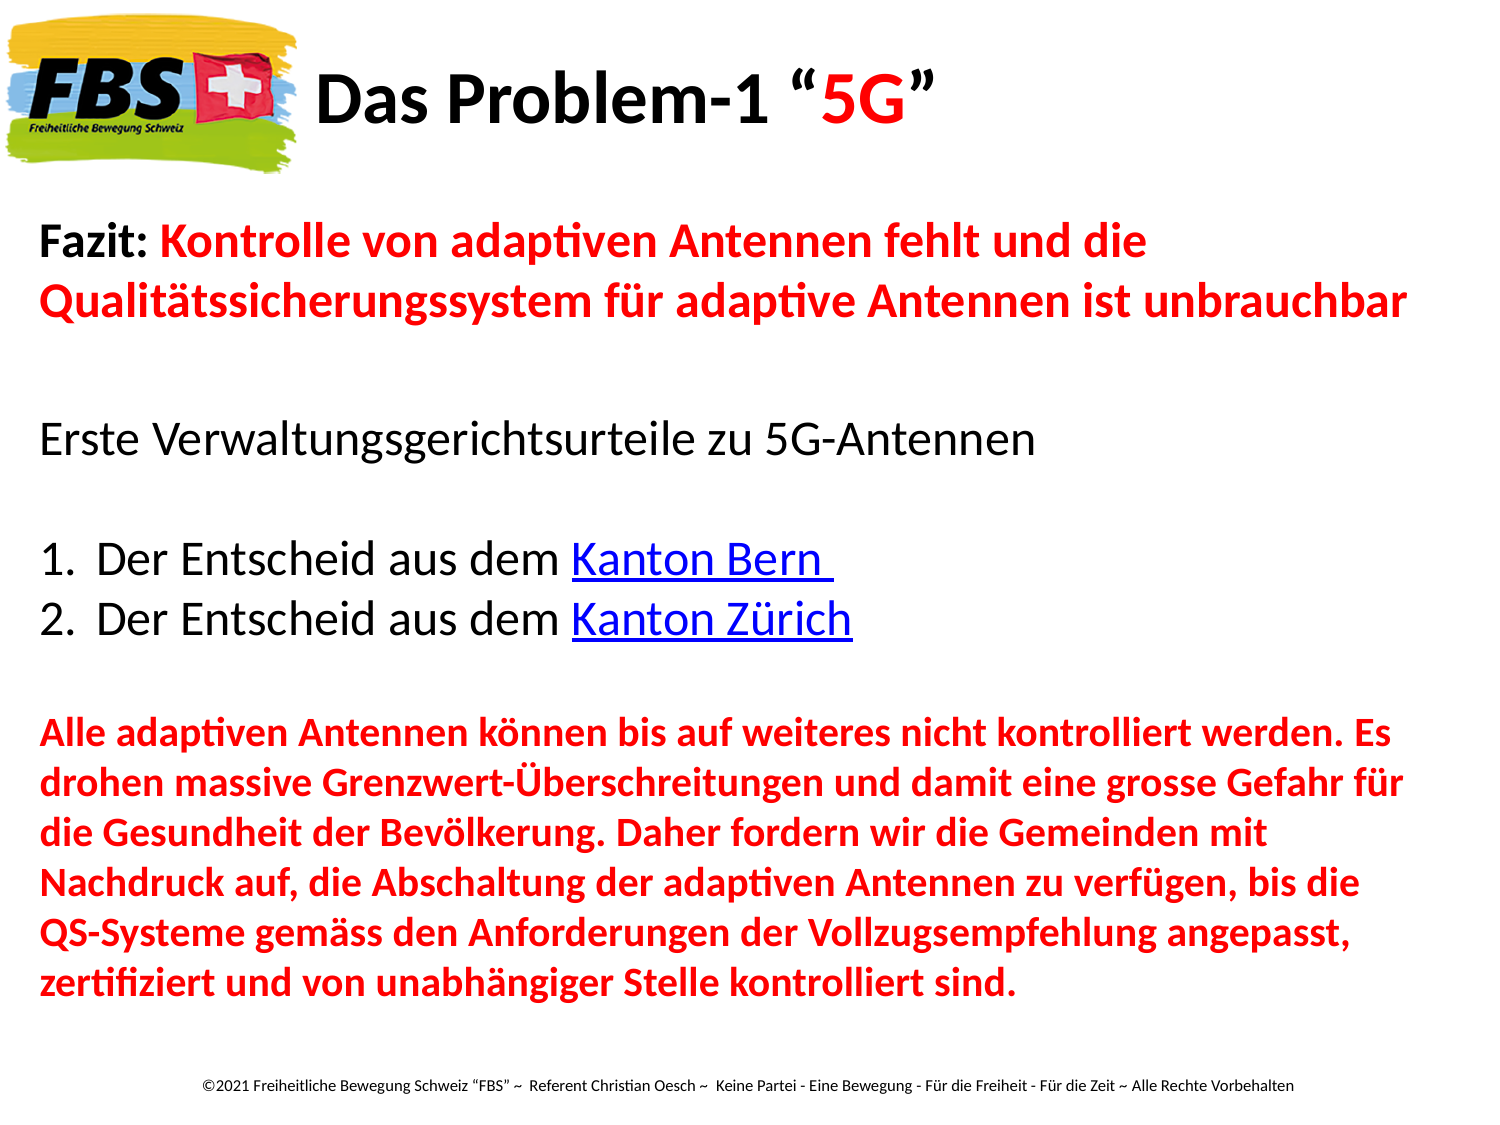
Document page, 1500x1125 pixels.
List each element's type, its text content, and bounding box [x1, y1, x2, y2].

text_box ©2021 Freiheitliche Bewegung Schweiz “FBS” ~ Referent Christian Oesch ~ Keine Partei - Eine Bewegung - Für die Freiheit - Für die Zeit ~ Alle Rechte Vorbehalten [87, 1067, 1413, 1103]
picture [5, 12, 297, 176]
text_box Erste Verwaltungsgerichtsurteile zu 5G-Antennen Der Entscheid aus dem Kanton Bern Der Entscheid aus dem Kanton Zürich Alle adaptiven Antennen können bis auf weiteres nicht kontrolliert werden. Es drohen massive Grenzwert-Überschreitungen und damit eine grosse Gefahr für die Gesundheit der Bevölkerung. Daher fordern wir die Gemeinden mit Nachdruck auf, die Abschaltung der adaptiven Antennen zu verfügen, bis die QS-Systeme gemäss den Anforderungen der Vollzugsempfehlung angepasst, zertifiziert und von unabhängiger Stelle kontrolliert sind. [24, 337, 1438, 1063]
subtitle Fazit: Kontrolle von adaptiven Antennen fehlt und die Qualitätssicherungssystem für adaptive Antennen ist unbrauchbar [24, 200, 1475, 338]
title Das Problem-1 “5G” [301, 24, 1475, 163]
